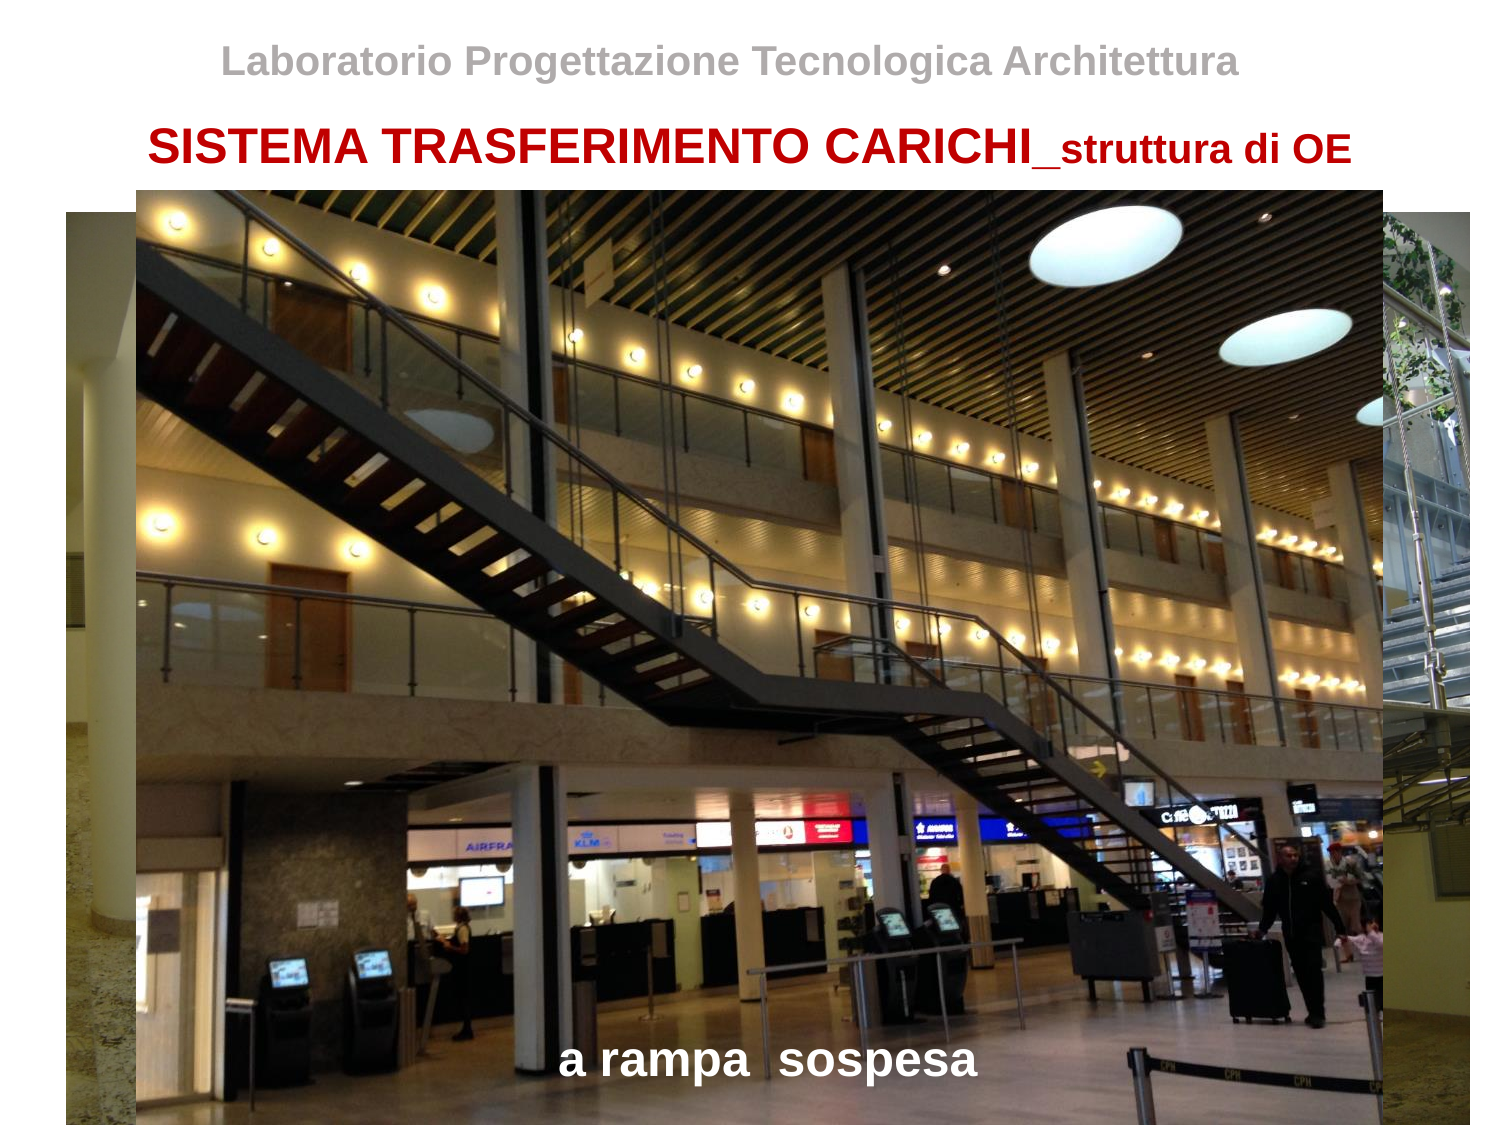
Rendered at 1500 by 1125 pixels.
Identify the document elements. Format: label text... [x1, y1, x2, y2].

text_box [1383, 212, 1470, 1125]
text_box SISTEMA TRASFERIMENTO CARICHI_struttura di OE [0, 106, 1500, 182]
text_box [66, 212, 136, 1125]
text_box Laboratorio Progettazione Tecnologica Architettura [42, 18, 1430, 100]
picture [136, 190, 1383, 1125]
